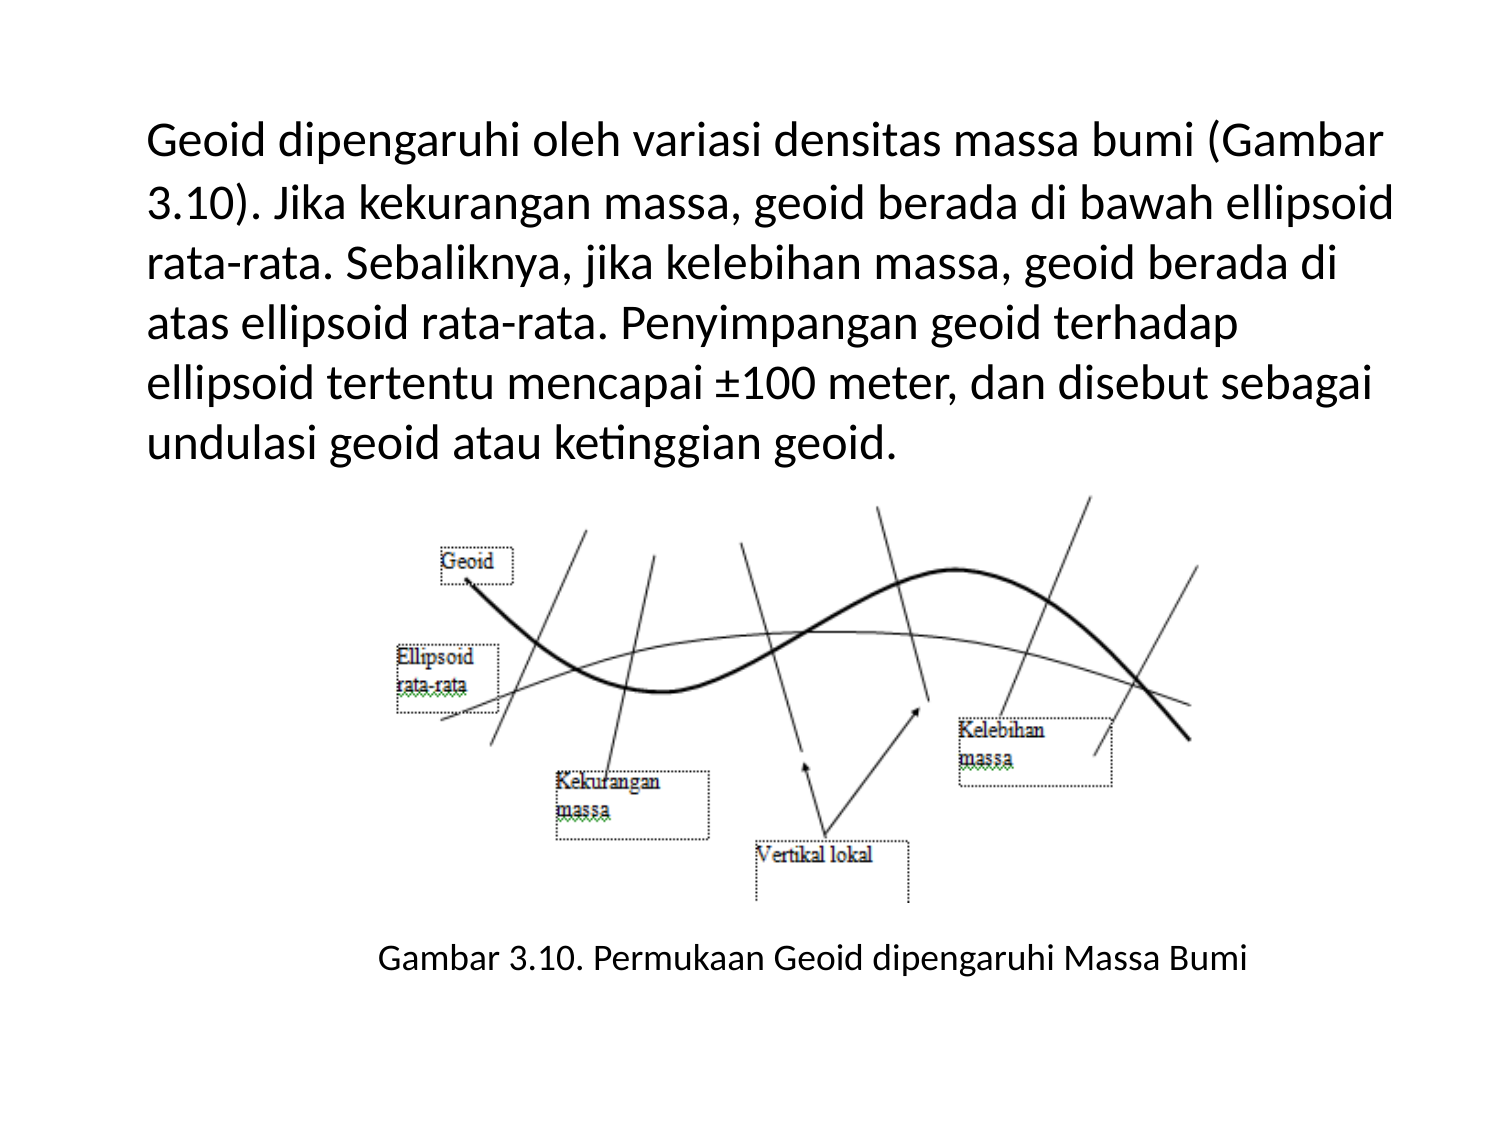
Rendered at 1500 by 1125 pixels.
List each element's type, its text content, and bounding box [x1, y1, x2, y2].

picture [374, 491, 1211, 903]
list Geoid dipengaruhi oleh variasi densitas massa bumi (Gambar 3.10). Jika kekurangan massa, geoid berada di bawah ellipsoid rata-rata. Sebaliknya, jika kelebihan massa, geoid berada di atas ellipsoid rata-rata. Penyimpangan geoid terhadap ellipsoid tertentu mencapai ±100 meter, dan disebut sebagai undulasi geoid atau ketinggian geoid. [75, 82, 1425, 1005]
text_box Gambar 3.10. Permukaan Geoid dipengaruhi Massa Bumi [363, 925, 1325, 986]
